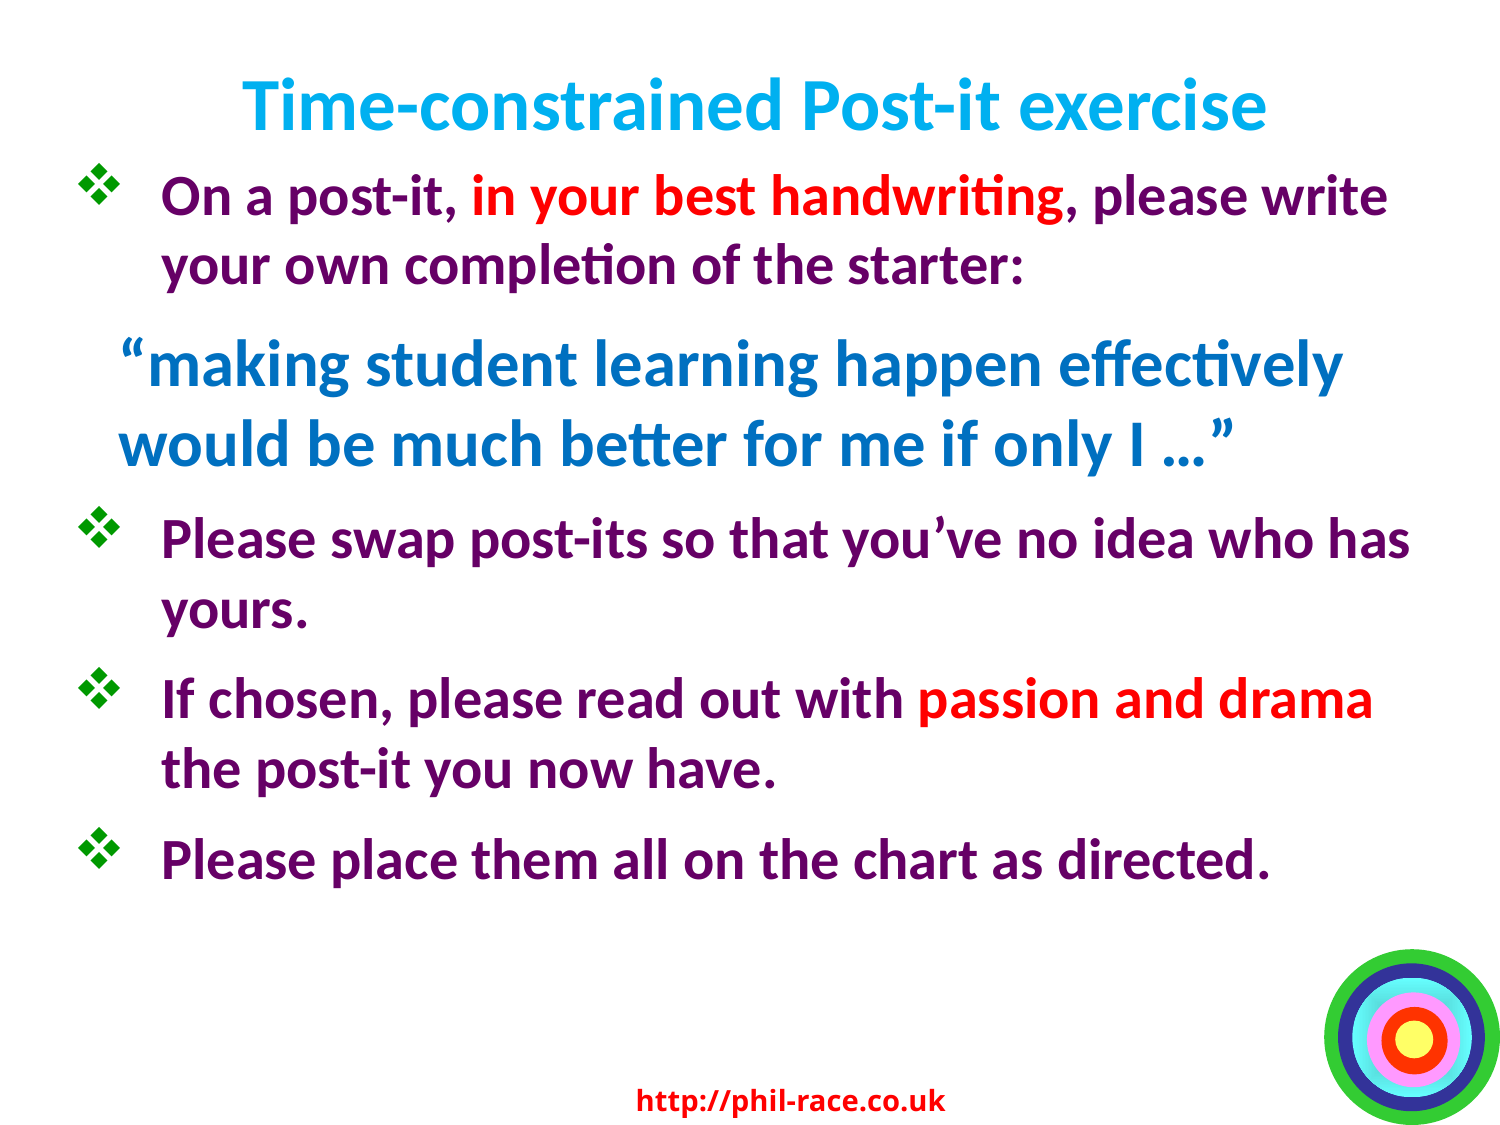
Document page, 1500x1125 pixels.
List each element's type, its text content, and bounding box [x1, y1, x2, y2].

list On a post-it, in your best handwriting, please write your own completion of the starter: “making student learning happen effectively would be much better for me if only I …” Please swap post-its so that you’ve no idea who has yours. If chosen, please read out with passion and drama the post-it you now have. Please place them all on the chart as directed. [58, 148, 1471, 963]
title Time-constrained Post-it exercise [40, 30, 1471, 185]
